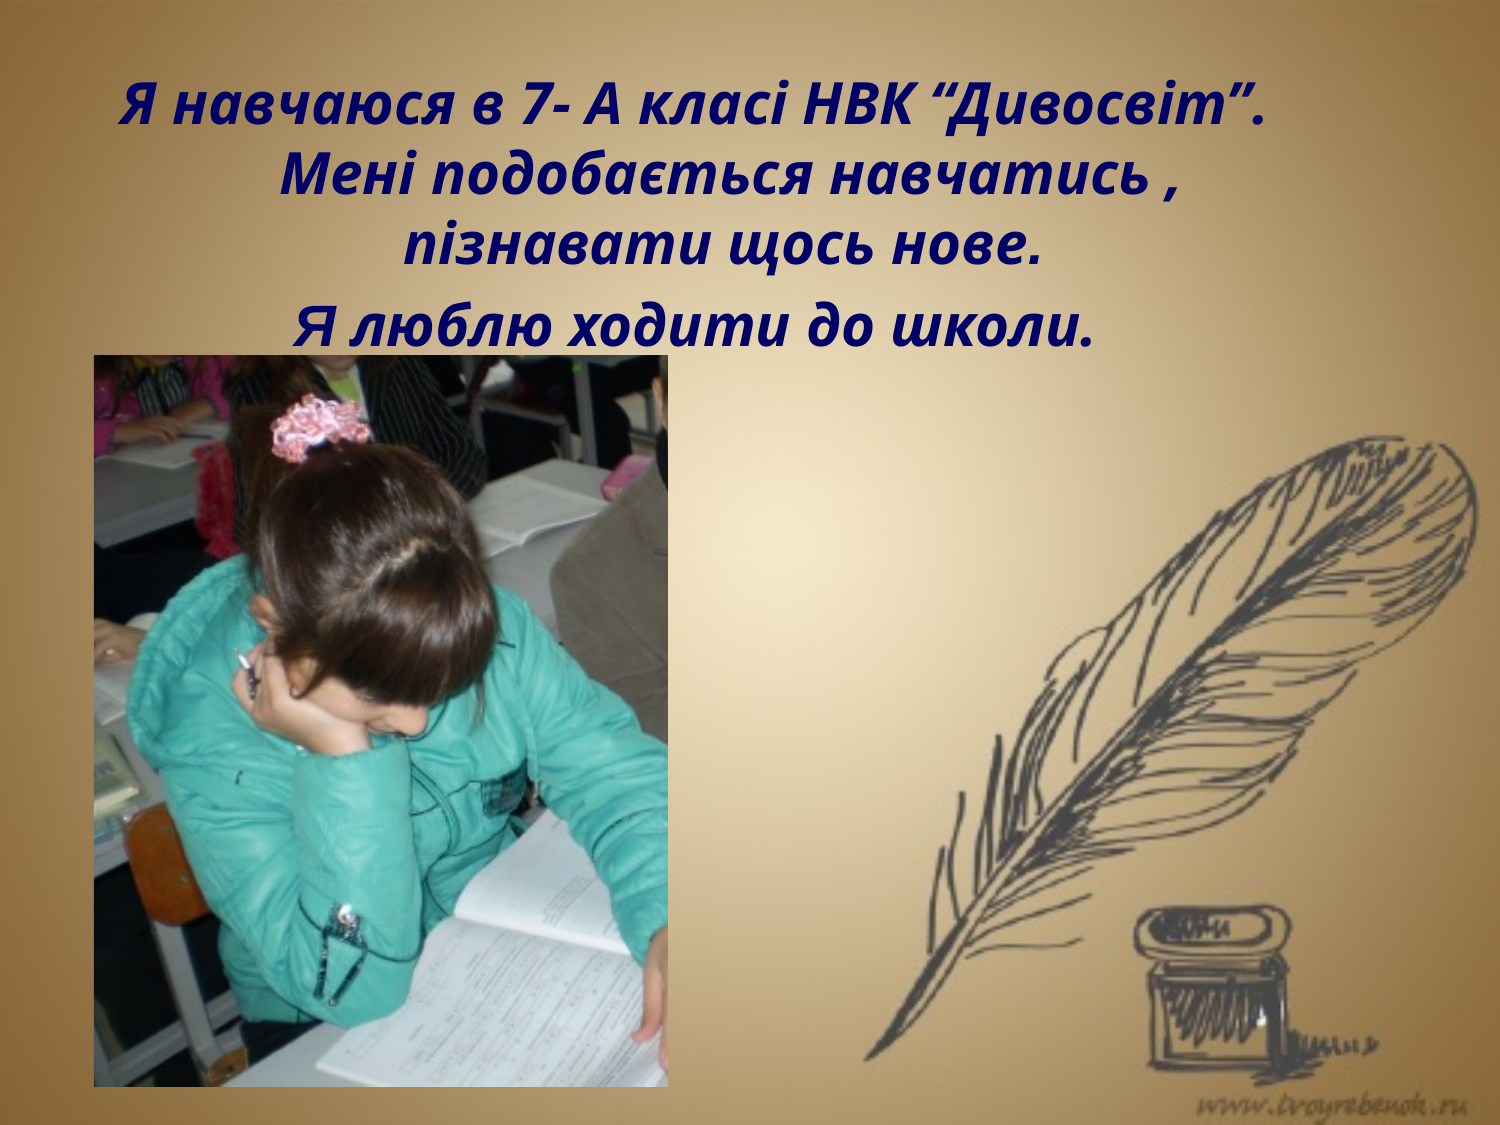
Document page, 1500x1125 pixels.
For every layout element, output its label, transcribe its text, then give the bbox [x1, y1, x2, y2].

list Я навчаюся в 7- А класі НВК “Дивосвіт”. Мені подобається навчатись , пізнавати щось нове. Я люблю ходити до школи. [81, 58, 1325, 399]
picture [0, 0, 1500, 1125]
